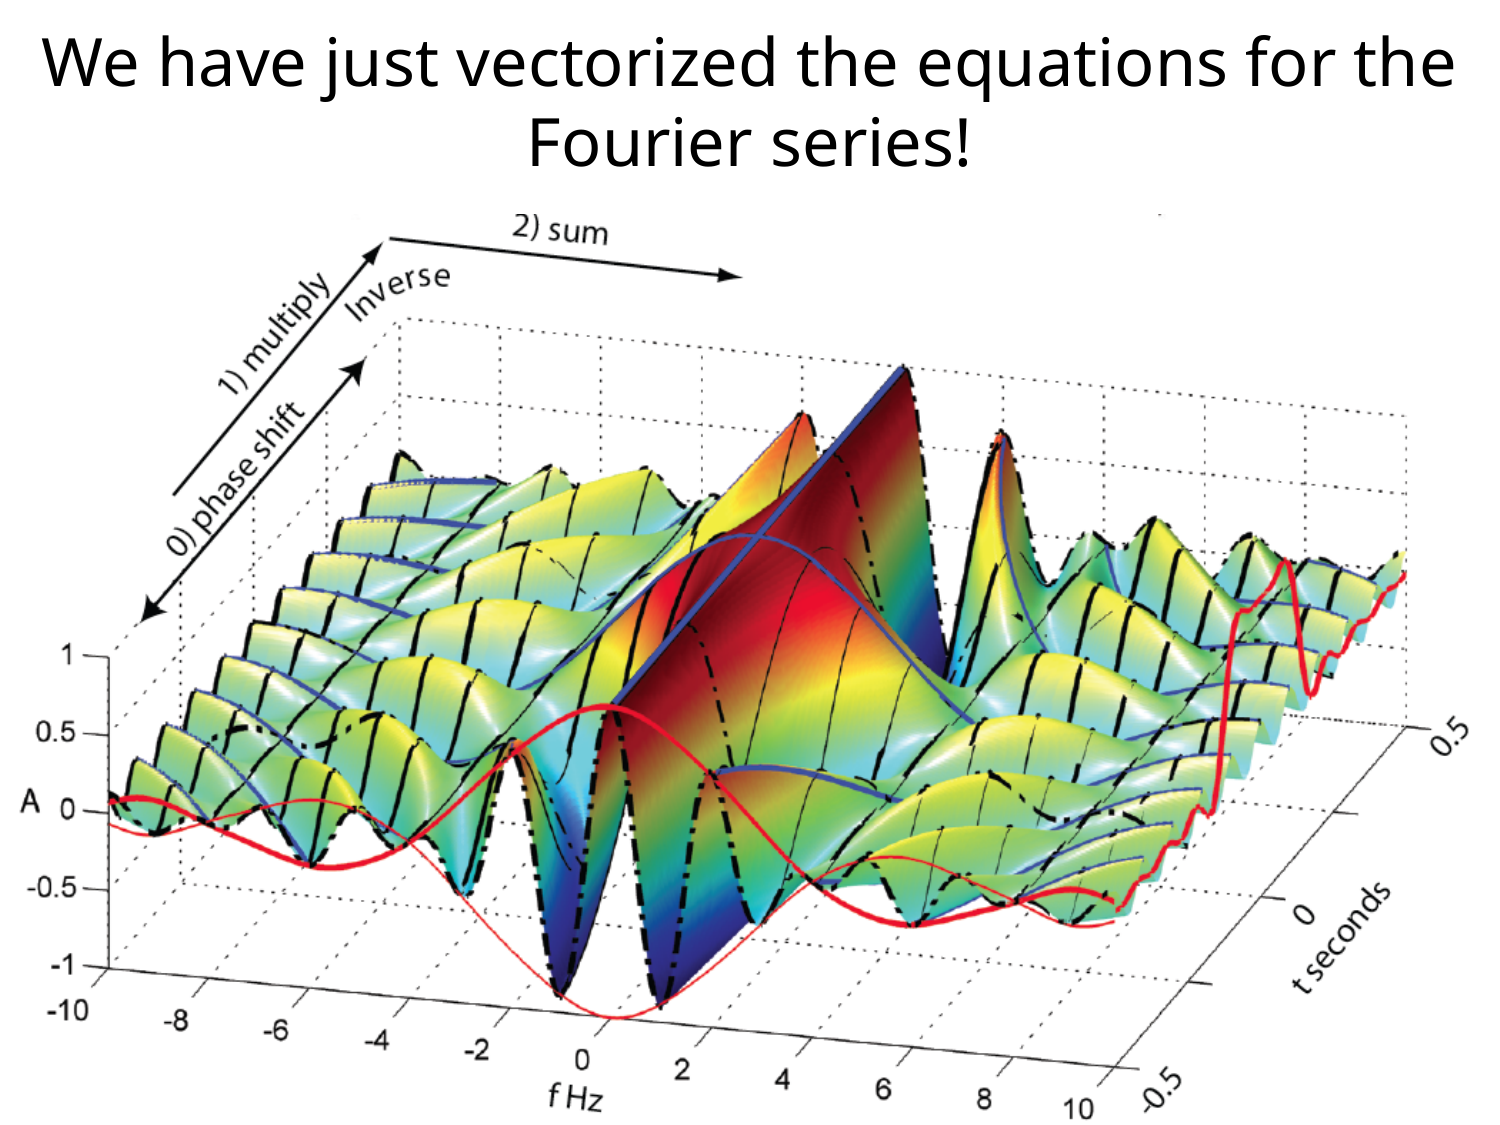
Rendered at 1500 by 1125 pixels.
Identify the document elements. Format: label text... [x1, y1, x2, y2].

text_box We have just vectorized the equations for the Fourier series! [0, 12, 1500, 188]
picture [0, 214, 1500, 1125]
